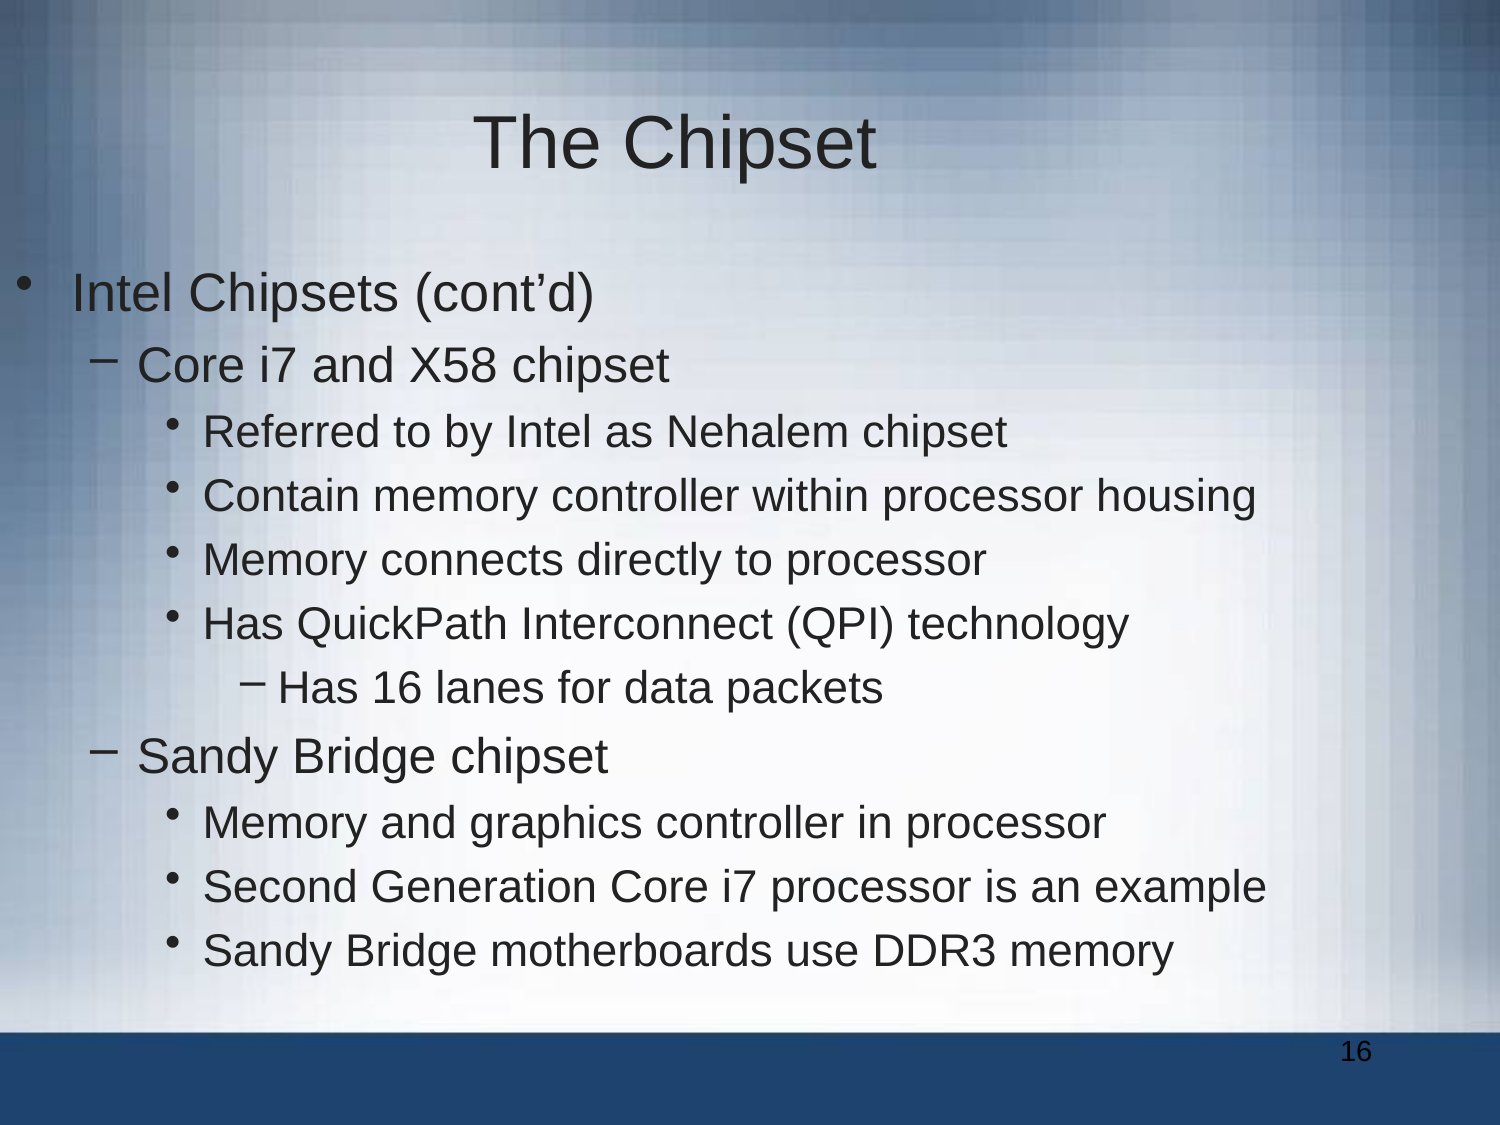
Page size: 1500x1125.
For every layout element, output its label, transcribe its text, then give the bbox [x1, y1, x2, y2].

picture [0, 0, 1500, 1125]
list Intel Chipsets (cont’d) Core i7 and X58 chipset Referred to by Intel as Nehalem chipset Contain memory controller within processor housing Memory connects directly to processor Has QuickPath Interconnect (QPI) technology Has 16 lanes for data packets Sandy Bridge chipset Memory and graphics controller in processor Second Generation Core i7 processor is an example Sandy Bridge motherboards use DDR3 memory [0, 249, 1350, 1005]
slide_number 16 [1074, 1025, 1388, 1100]
title The Chipset [0, 45, 1350, 233]
